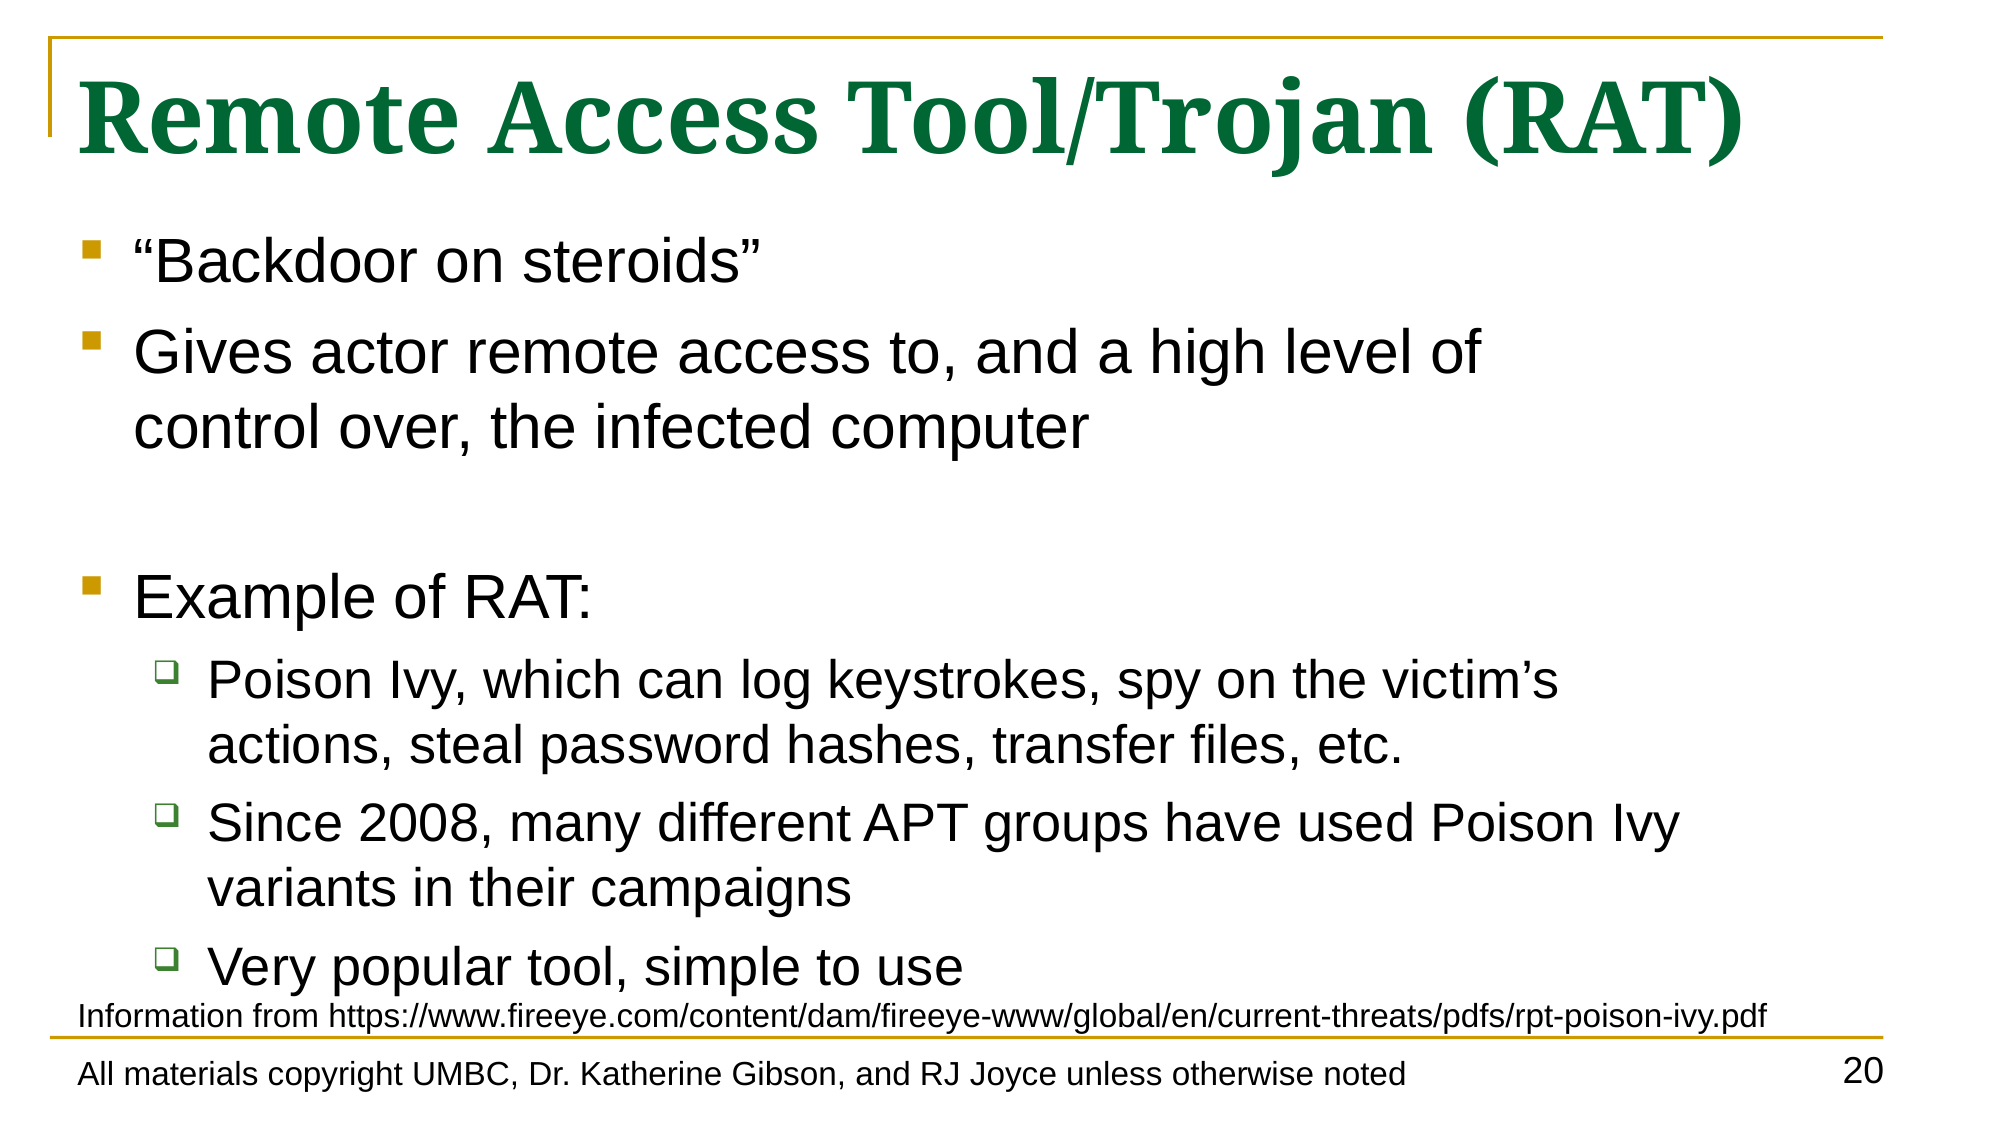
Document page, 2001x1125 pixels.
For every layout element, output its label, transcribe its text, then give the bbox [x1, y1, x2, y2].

title Remote Access Tool/Trojan (RAT) [62, 45, 1899, 212]
list “Backdoor on steroids” Gives actor remote access to, and a high level of control over, the infected computer Example of RAT: Poison Ivy, which can log keystrokes, spy on the victim’s actions, steal password hashes, transfer files, etc. Since 2008, many different APT groups have used Poison Ivy variants in their campaigns Very popular tool, simple to use [62, 212, 1899, 967]
text_box Information from https://www.fireeye.com/content/dam/fireeye-www/global/en/current-threats/pdfs/rpt-poison-ivy.pdf [62, 967, 1963, 1043]
